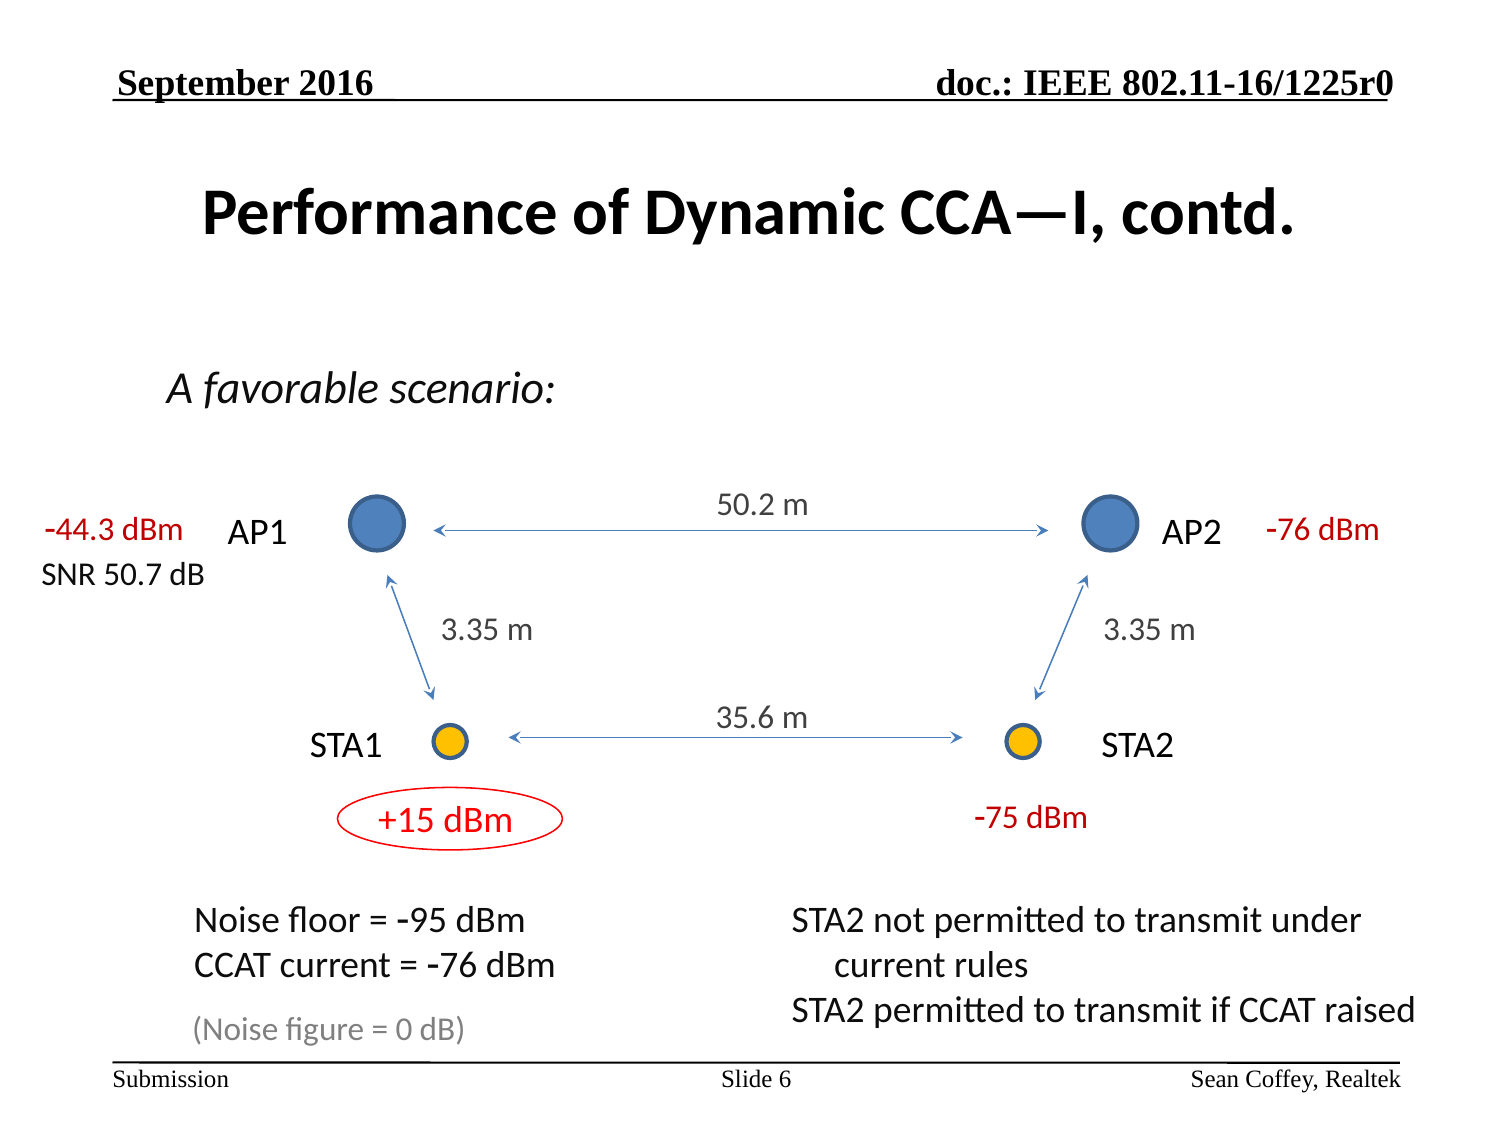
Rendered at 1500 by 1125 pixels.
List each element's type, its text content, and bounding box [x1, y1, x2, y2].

text_box 3.35 m [1092, 599, 1211, 655]
text_box AP1 [212, 499, 303, 560]
footer Sean Coffey, Realtek [1031, 1061, 1402, 1093]
text_box [1083, 496, 1138, 551]
text_box [1006, 724, 1040, 759]
text_box [349, 496, 404, 551]
slide_number Slide 6 [712, 1061, 800, 1123]
text_box AP2 [1147, 499, 1237, 560]
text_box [1034, 574, 1088, 701]
text_box +15 dBm [363, 787, 428, 798]
text_box +15 dBm [363, 839, 402, 848]
text_box A favorable scenario: [151, 350, 572, 420]
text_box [387, 574, 434, 701]
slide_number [116, 58, 507, 104]
text_box STA1 [294, 712, 398, 773]
text_box +15 dBm [472, 787, 529, 796]
text_box 44.3 dBm [29, 499, 199, 544]
text_box 50.2 m [701, 474, 824, 529]
text_box 3.35 m [438, 599, 549, 655]
text_box [337, 787, 563, 850]
text_box [433, 724, 467, 759]
text_box 76 dBm [1251, 499, 1396, 555]
text_box 75 dBm [959, 787, 1104, 843]
text_box SNR 50.7 dB [26, 544, 221, 600]
text_box STA2 [1086, 712, 1190, 773]
text_box Noise floor = 95 dBm CCAT current = 76 dBm [179, 887, 572, 1038]
text_box (Noise figure = 0 dB) [177, 999, 481, 1055]
title Performance of Dynamic CCA—I, contd. [112, 111, 1388, 303]
text_box 35.6 m [700, 687, 824, 736]
text_box +15 dBm [498, 842, 529, 848]
text_box STA2 not permitted to transmit under current rules STA2 permitted to transmit if CCAT raised [776, 887, 1441, 1038]
